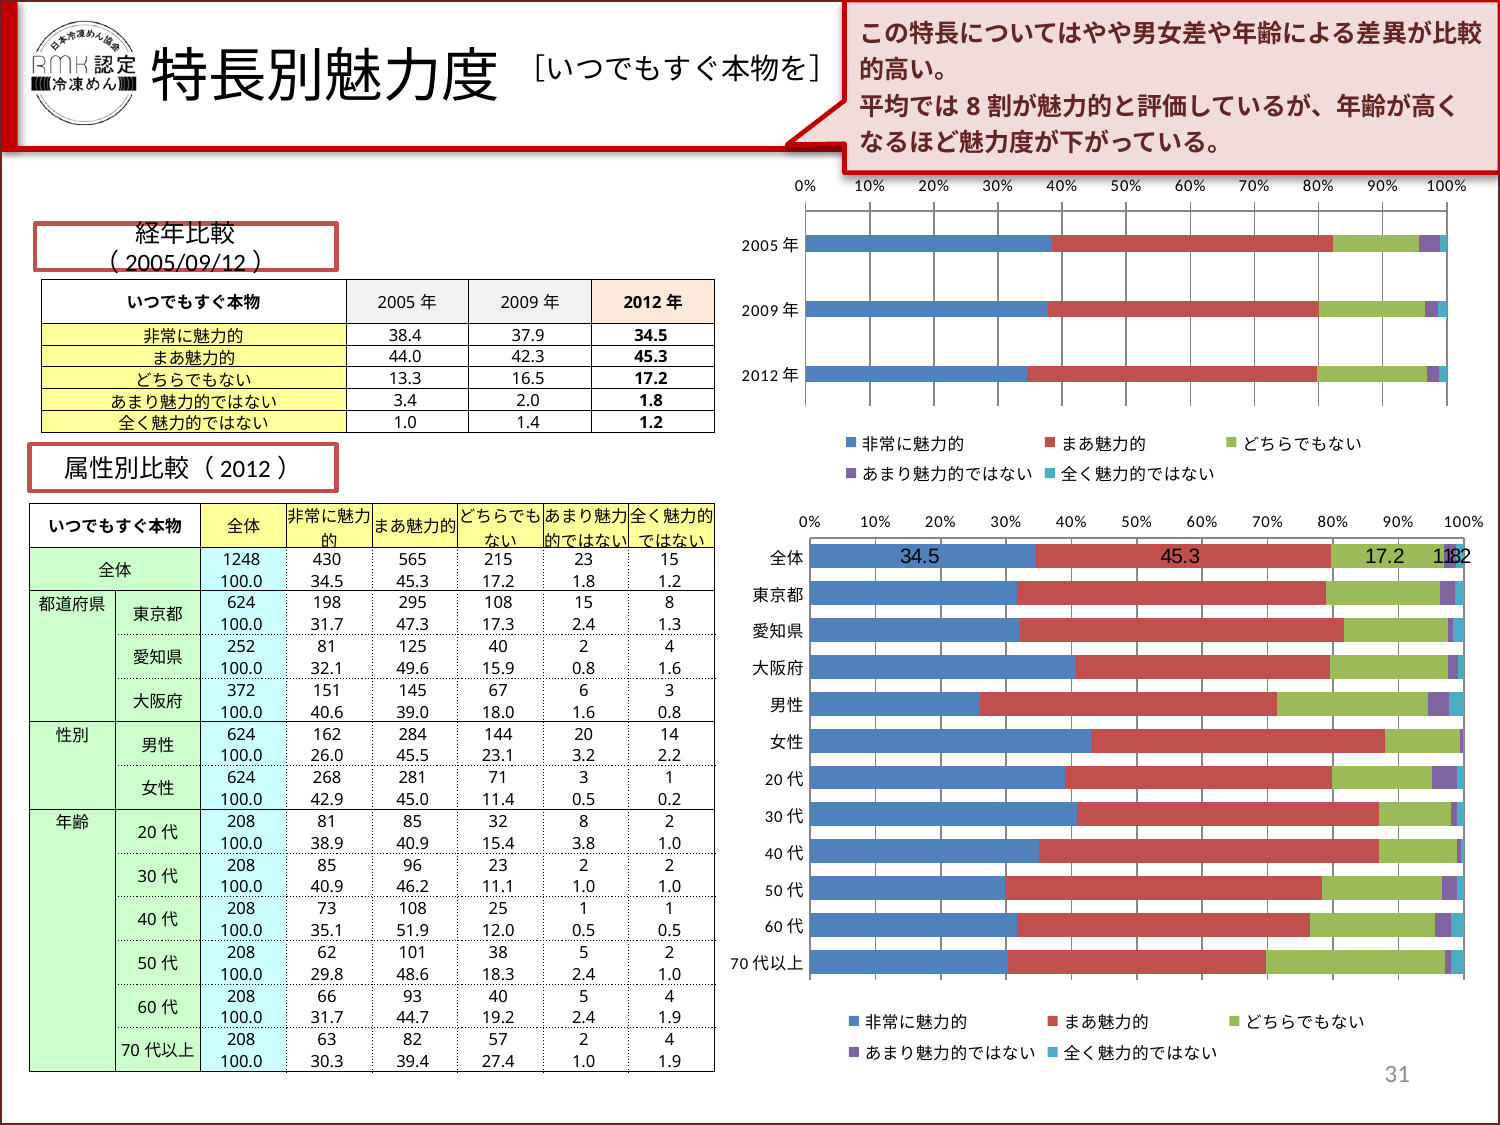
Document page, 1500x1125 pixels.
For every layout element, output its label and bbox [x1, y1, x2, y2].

table_cell [592, 346, 714, 366]
table_cell [469, 411, 591, 432]
table_cell [116, 722, 200, 809]
table_cell [42, 346, 346, 366]
table_cell [42, 411, 346, 432]
table_cell [592, 389, 714, 410]
table_cell [201, 548, 714, 590]
table_header [347, 280, 468, 323]
table_header [469, 280, 591, 323]
chart [714, 503, 1500, 1071]
table_cell [42, 324, 346, 345]
table_header [629, 504, 714, 547]
table_header [42, 280, 346, 323]
table_header [201, 504, 286, 547]
table_cell [347, 346, 468, 366]
table_cell [42, 367, 346, 388]
chart [726, 172, 1483, 492]
table_cell [30, 722, 115, 809]
table_cell [347, 367, 468, 388]
table_header [287, 504, 372, 547]
table_cell [201, 722, 714, 809]
table_header [30, 504, 200, 547]
table_cell [201, 591, 714, 721]
table_cell [592, 324, 714, 345]
table_cell [116, 810, 200, 1071]
table_cell [469, 367, 591, 388]
table_header [458, 504, 543, 547]
table_cell [592, 411, 714, 432]
table_cell [201, 810, 714, 1071]
table_cell [30, 810, 115, 1071]
table_cell [30, 591, 115, 721]
table_cell [347, 411, 468, 432]
table_cell [347, 324, 468, 345]
slide_number [1074, 1071, 1425, 1103]
table_header [592, 280, 714, 323]
table_cell [116, 591, 200, 721]
table_cell [469, 389, 591, 410]
table_cell [42, 389, 346, 410]
text_box [0, 0, 1500, 1125]
table_header [373, 504, 457, 547]
table_cell [469, 346, 591, 366]
table_cell [469, 324, 591, 345]
table_cell [30, 548, 200, 590]
table_header [544, 504, 628, 547]
table_cell [592, 367, 714, 388]
table_cell [347, 389, 468, 410]
